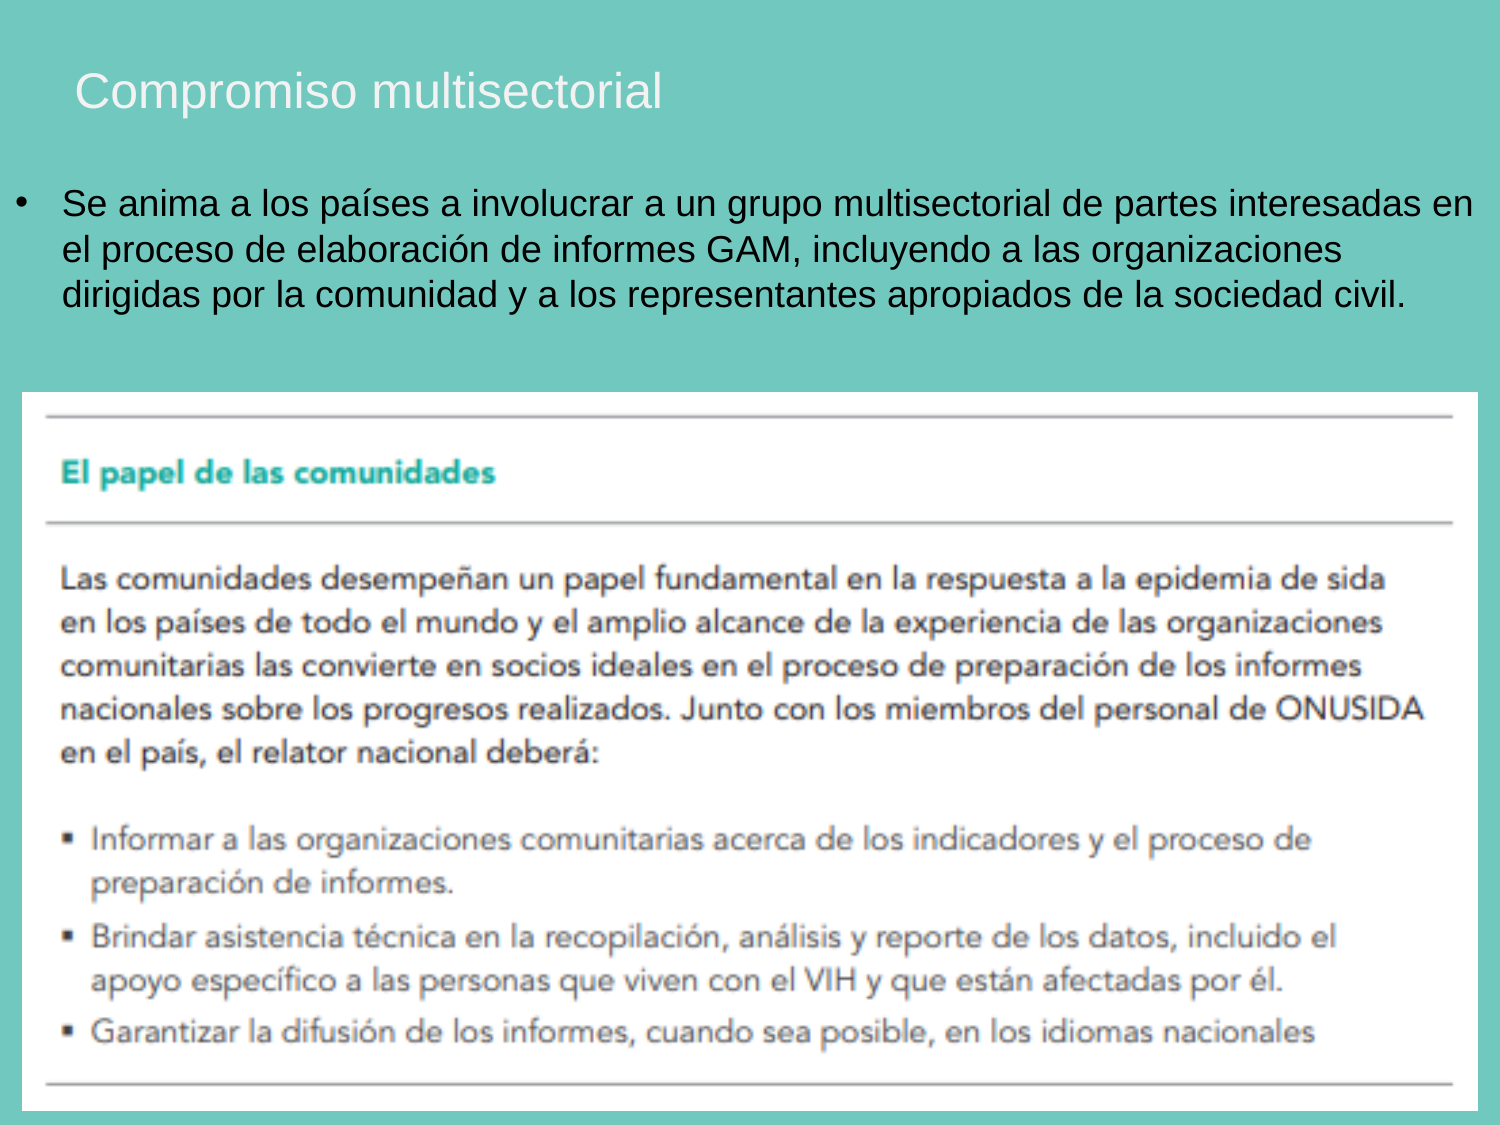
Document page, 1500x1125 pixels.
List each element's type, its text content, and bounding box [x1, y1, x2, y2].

text_box Se anima a los países a involucrar a un grupo multisectorial de partes interesadas en el proceso de elaboración de informes GAM, incluyendo a las organizaciones dirigidas por la comunidad y a los representantes apropiados de la sociedad civil. [0, 170, 1500, 323]
picture [0, 323, 1500, 1125]
text_box Compromiso multisectorial [59, 51, 1335, 126]
picture [0, 0, 1500, 170]
